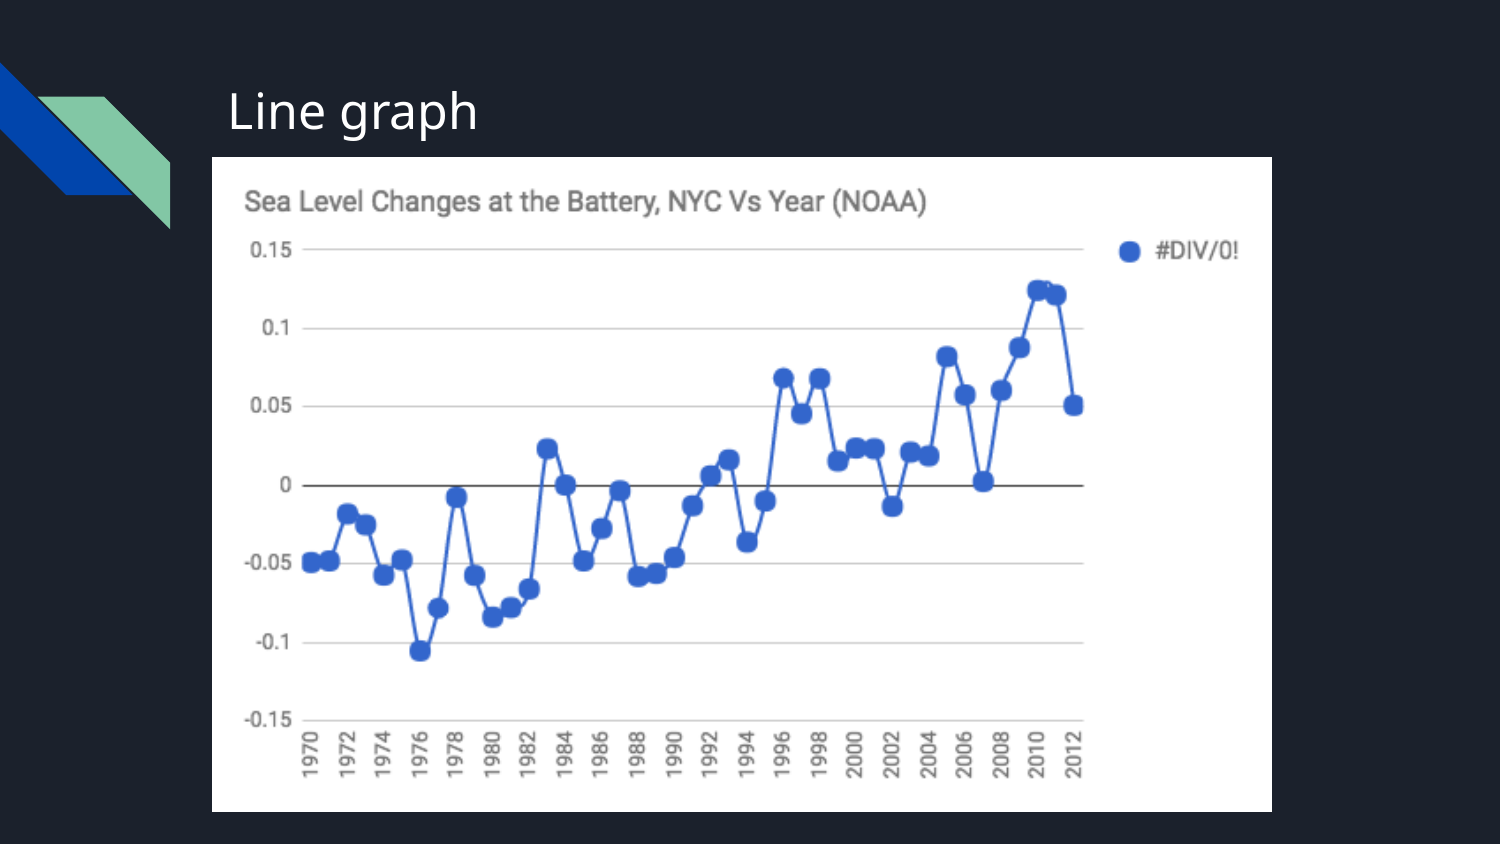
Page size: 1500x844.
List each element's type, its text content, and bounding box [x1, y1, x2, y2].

title Line graph [212, 64, 1368, 215]
picture [212, 157, 1272, 813]
